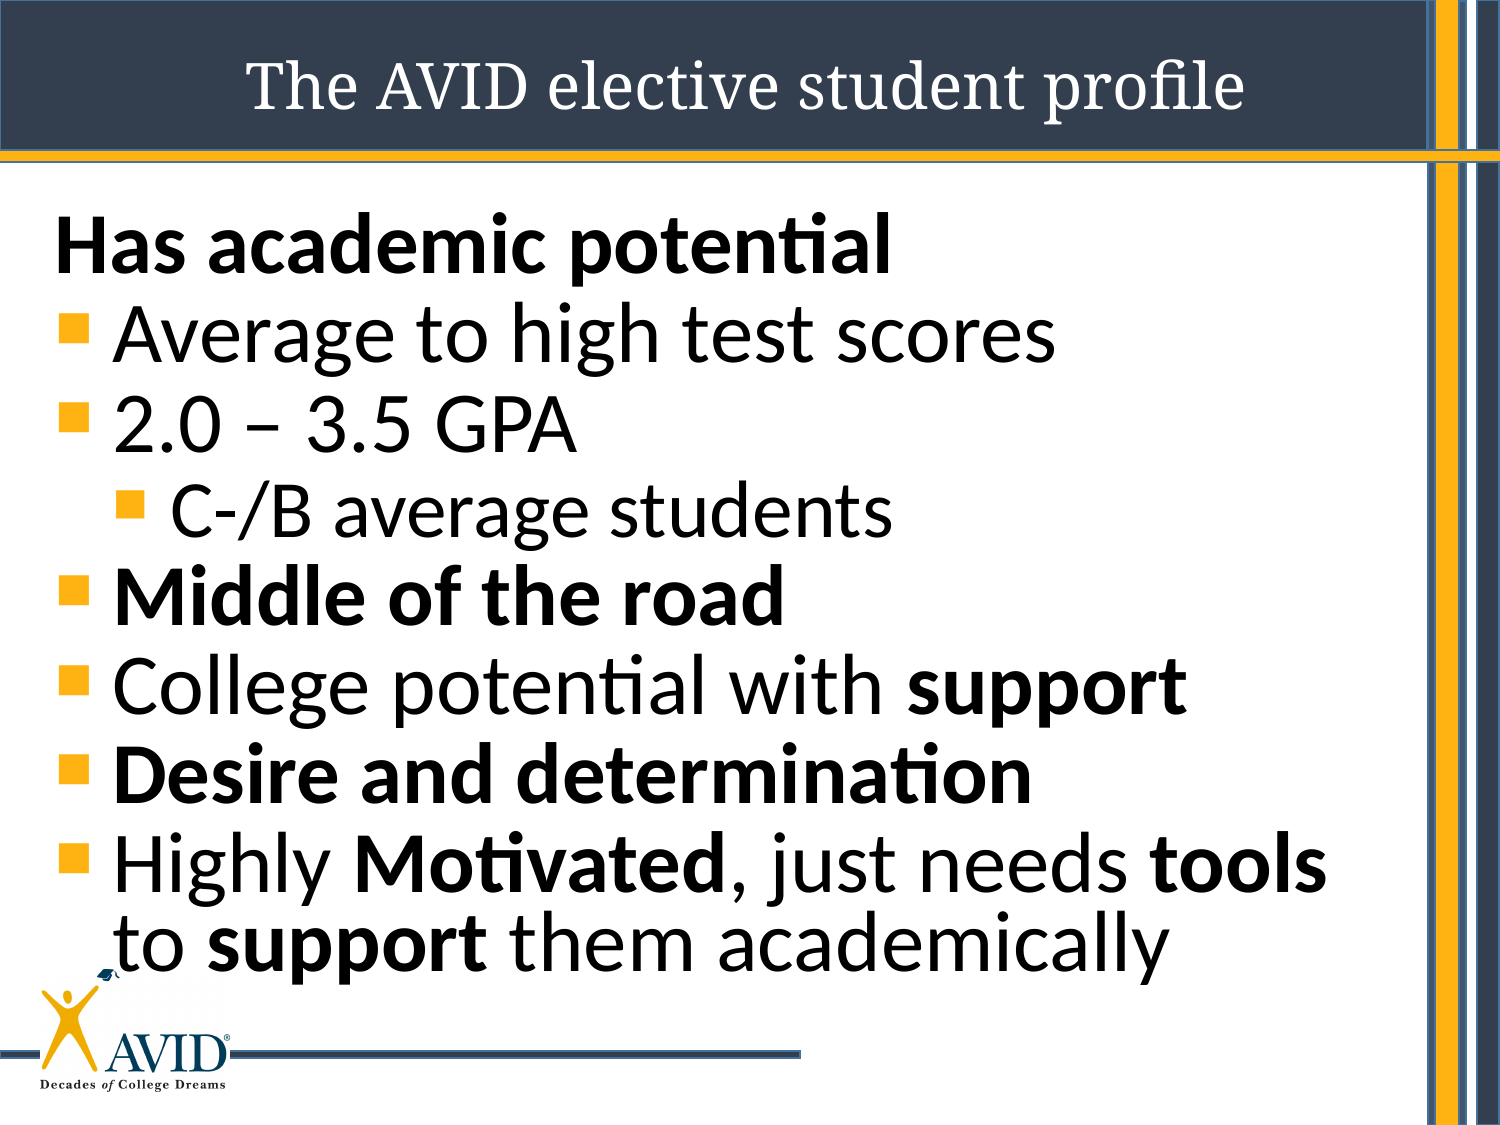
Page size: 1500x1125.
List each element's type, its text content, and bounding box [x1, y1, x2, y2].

picture [40, 997, 230, 1092]
list The AVID elective student profile [81, 38, 1412, 134]
list Has academic potential Average to high test scores 2.0 – 3.5 GPA C-/B average students Middle of the road College potential with support Desire and determination Highly Motivated, just needs tools to support them academically [39, 203, 1376, 997]
